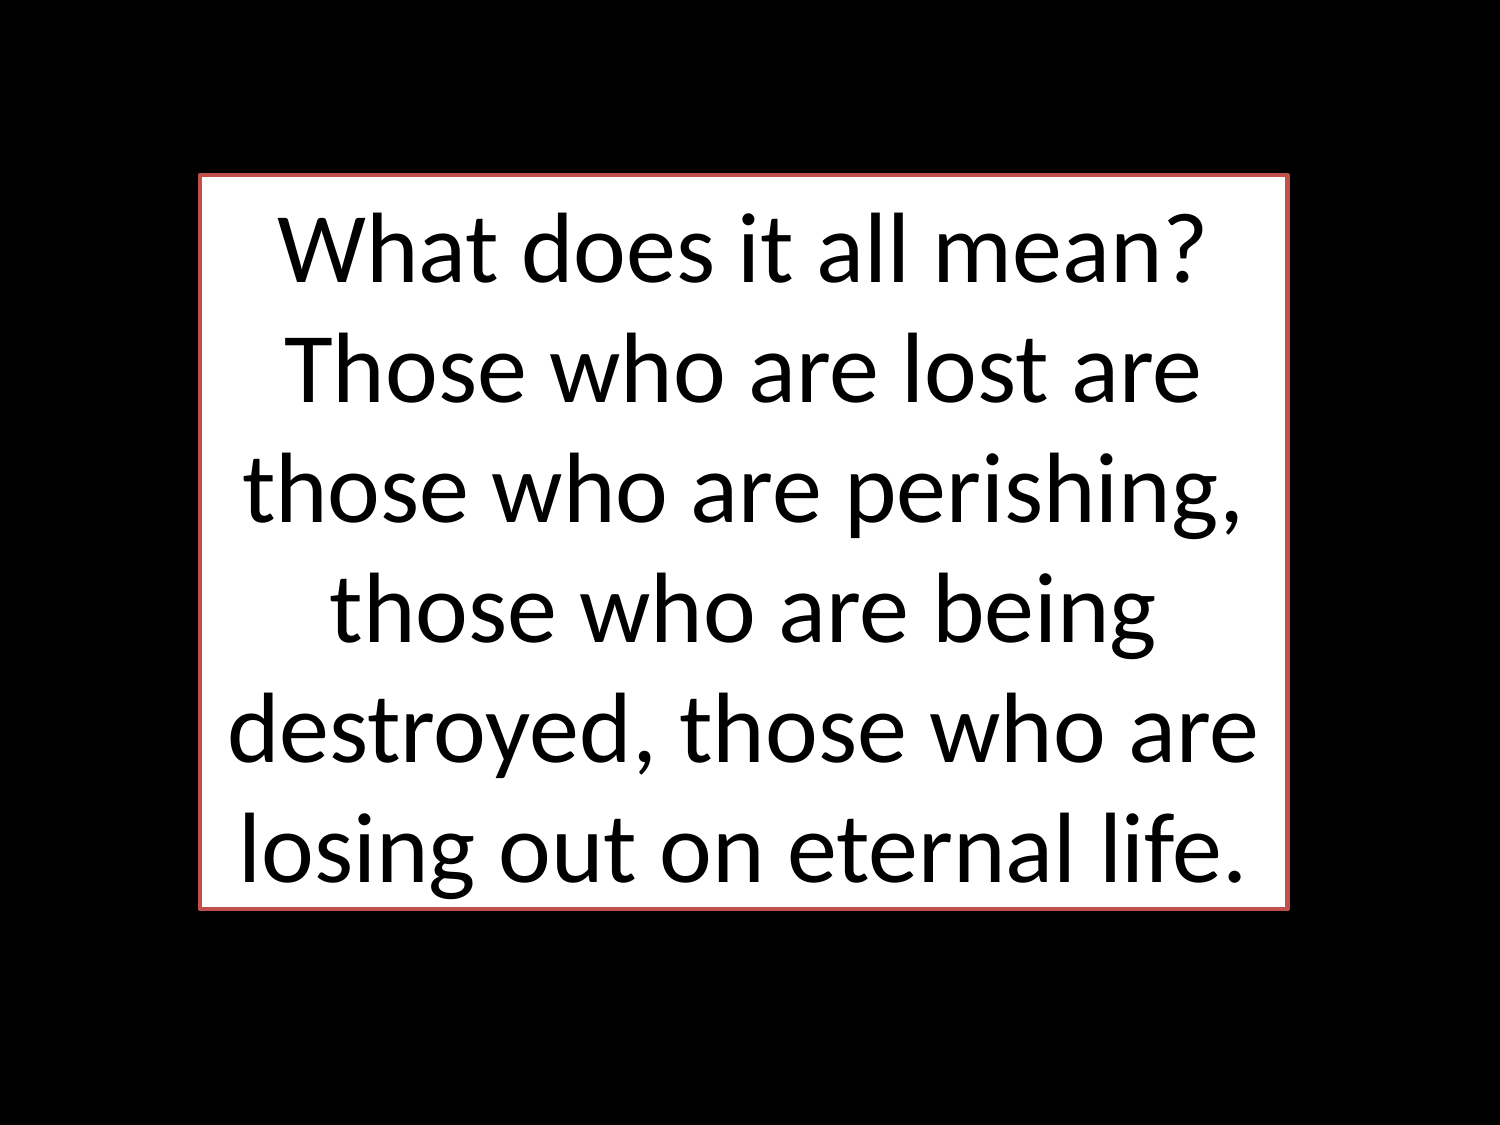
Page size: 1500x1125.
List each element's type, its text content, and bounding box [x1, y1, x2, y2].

text_box What does it all mean? Those who are lost are those who are perishing, those who are being destroyed, those who are losing out on eternal life. [198, 173, 1290, 911]
